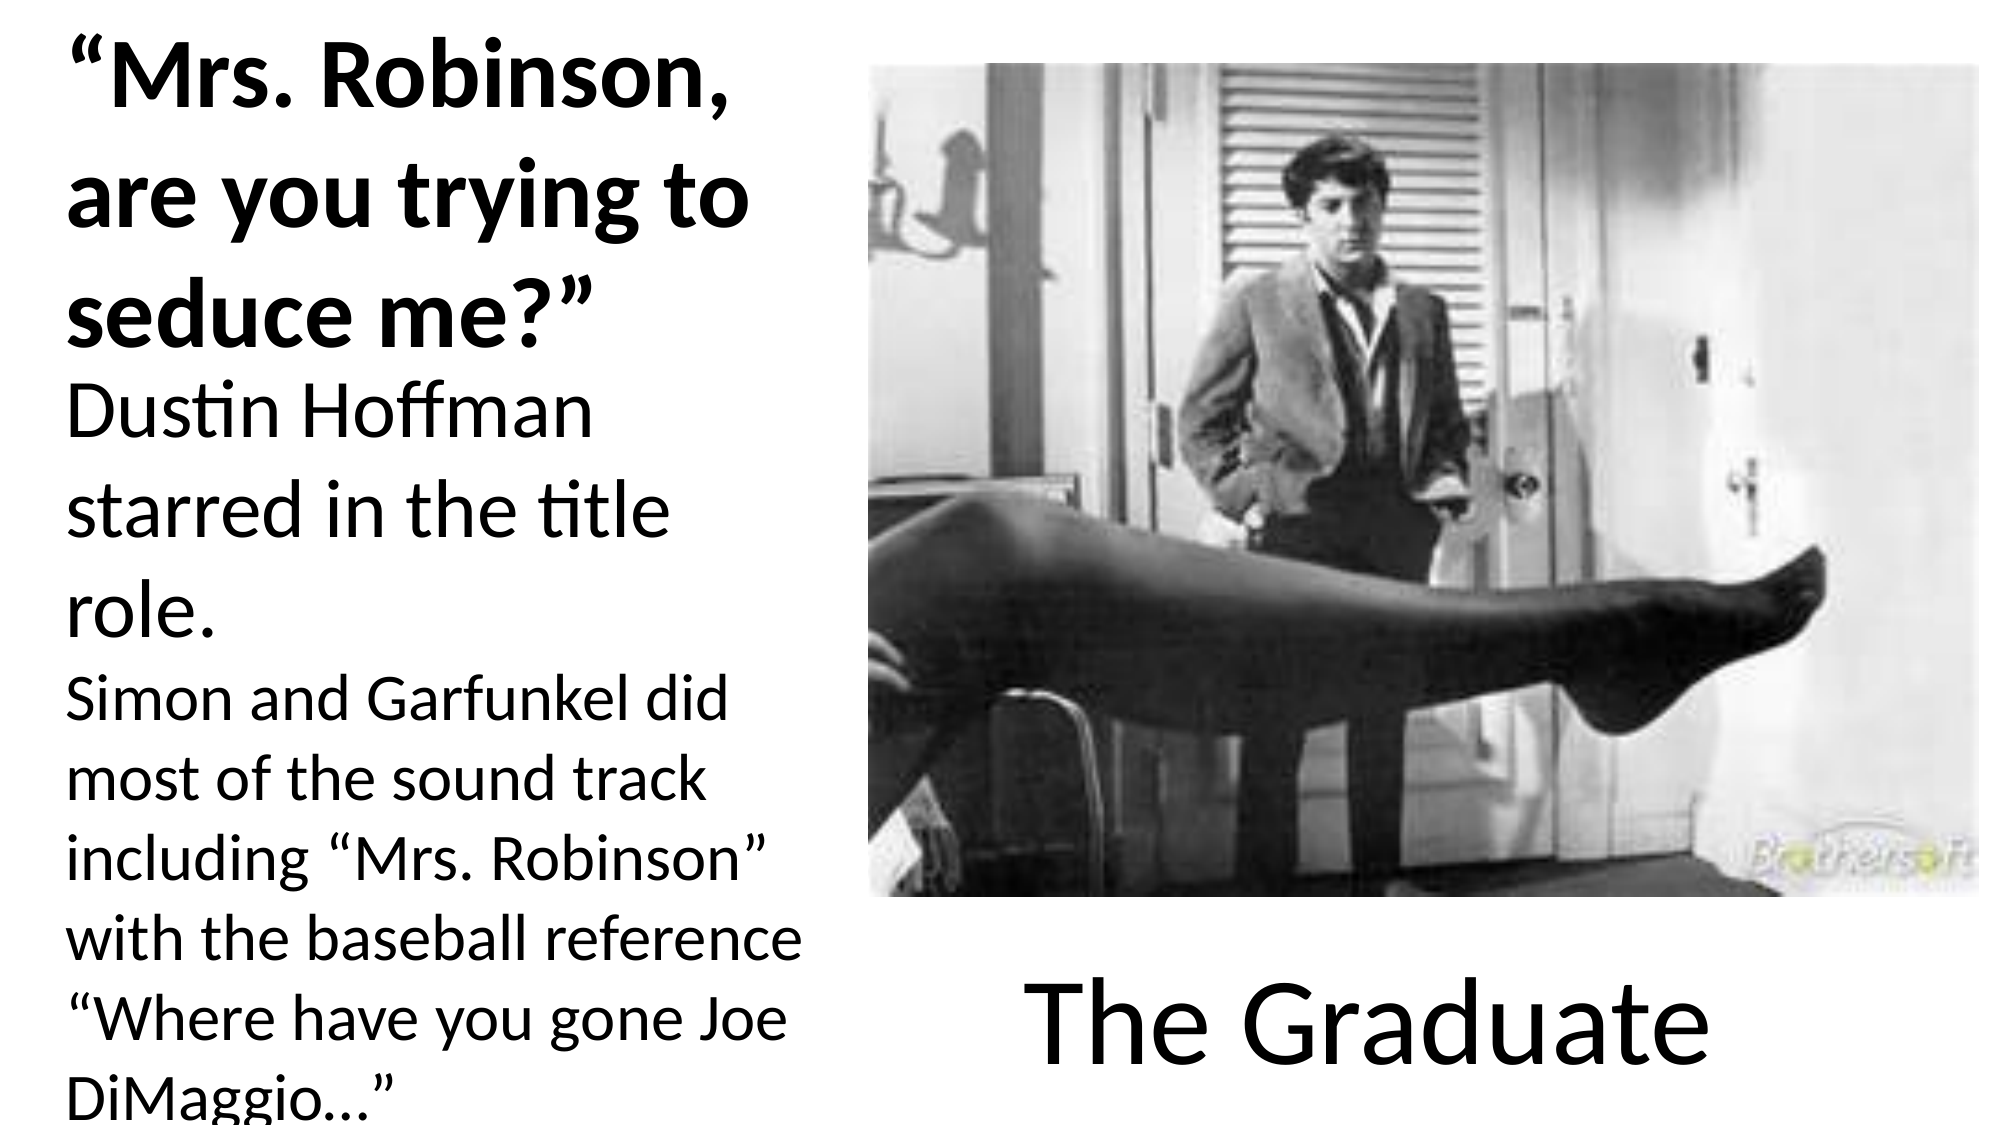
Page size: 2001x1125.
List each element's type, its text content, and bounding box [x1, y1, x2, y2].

text_box The Graduate [1008, 932, 1729, 1098]
text_box Dustin Hoffman starred in the title role. [50, 346, 794, 646]
picture [868, 63, 1979, 897]
text_box “Mrs. Robinson, are you trying to seduce me?” [50, 0, 794, 346]
text_box Simon and Garfunkel did most of the sound track including “Mrs. Robinson” with the baseball reference “Where have you gone Joe DiMaggio…” [50, 646, 835, 1125]
